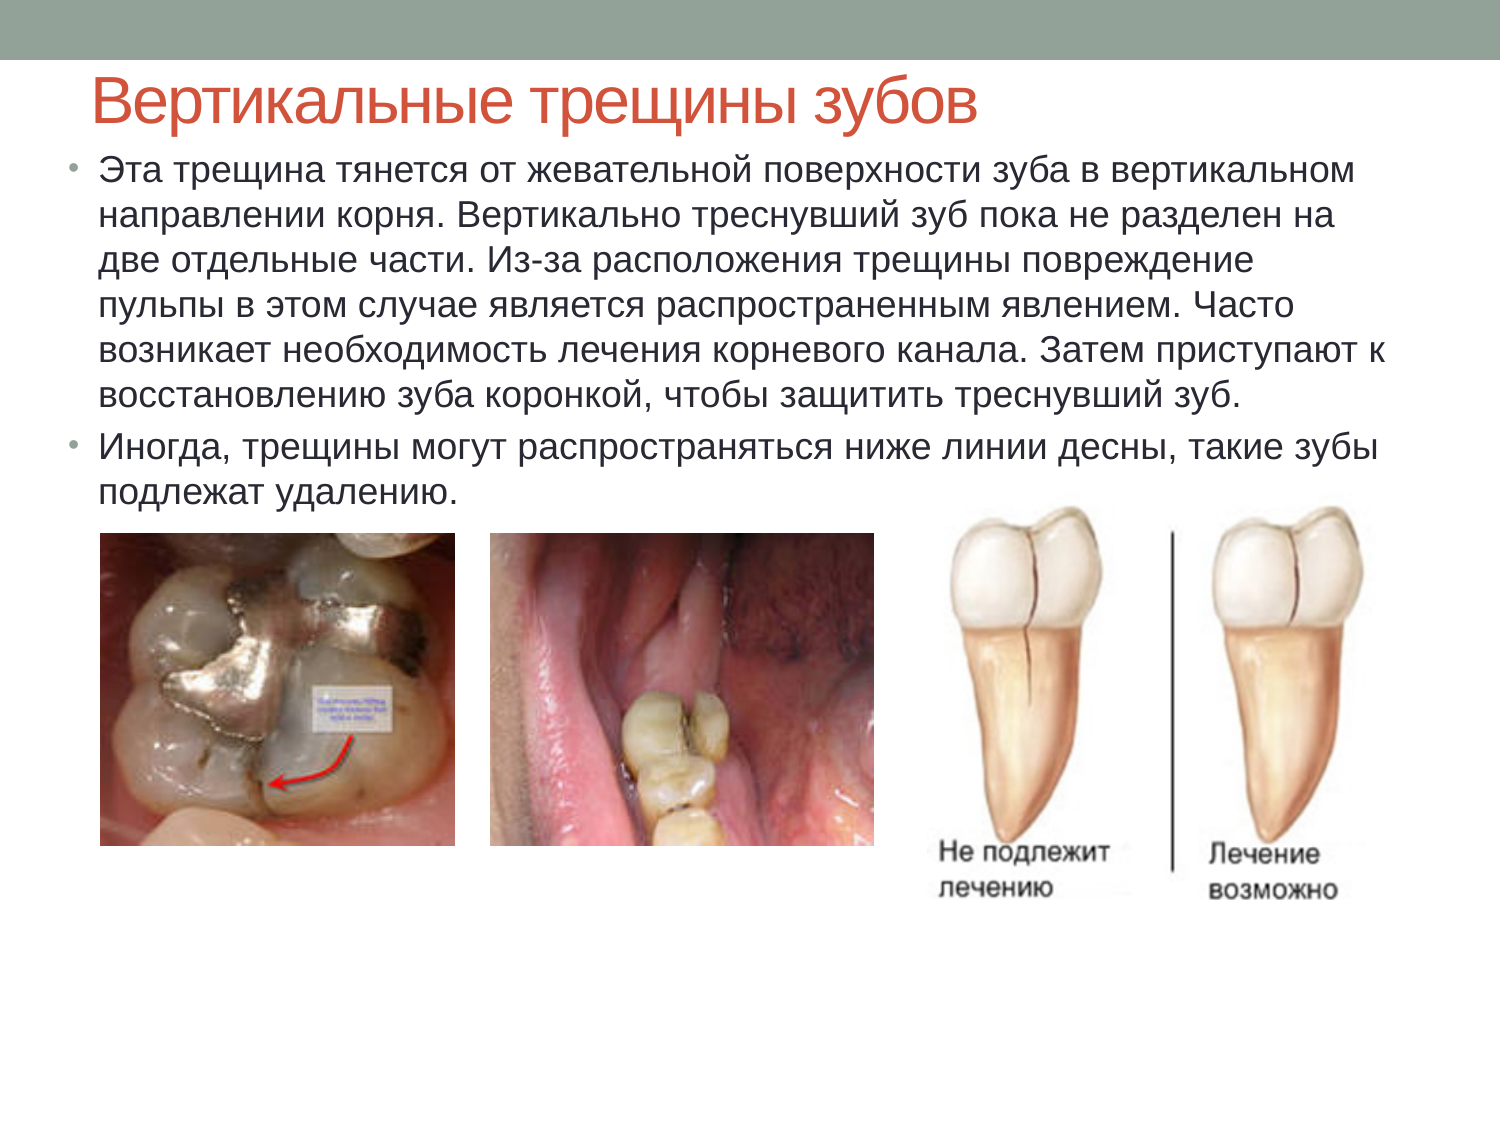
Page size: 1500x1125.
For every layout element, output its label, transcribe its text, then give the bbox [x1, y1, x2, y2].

picture [489, 533, 874, 847]
title Вертикальные трещины зубов [75, 45, 1425, 149]
picture [926, 491, 1377, 918]
picture [100, 533, 455, 847]
list Эта трещина тянется от жевательной поверхности зуба в вертикальном направлении корня. Вертикально треснувший зуб пока не разделен на две отдельные части. Из-за расположения трещины повреждение пульпы в этом случае является распространенным явлением. Часто возникает необходимость лечения корневого канала. Затем приступают к восстановлению зуба коронкой, чтобы защитить треснувший зуб. Иногда, трещины могут распространяться ниже линии десны, такие зубы подлежат удалению. [53, 137, 1404, 1035]
